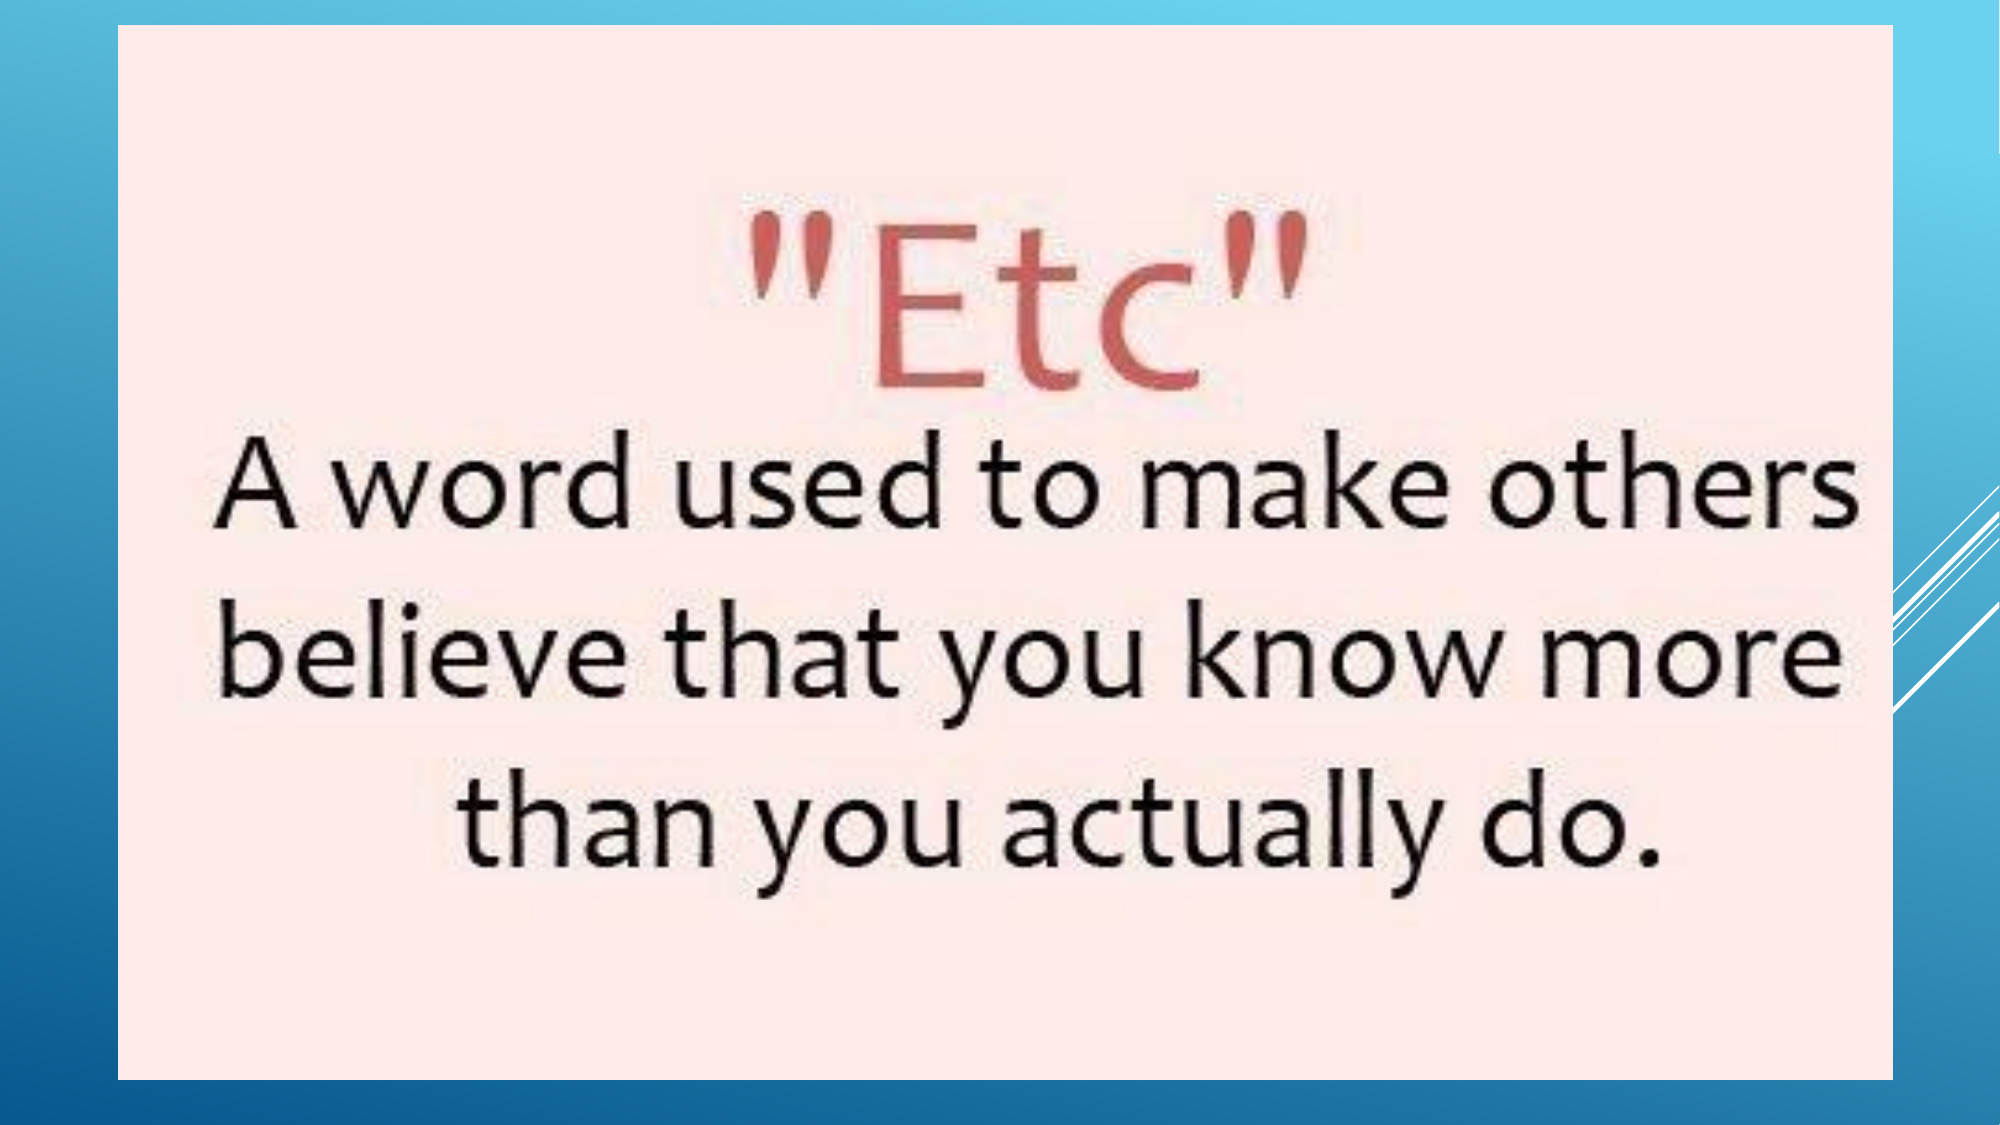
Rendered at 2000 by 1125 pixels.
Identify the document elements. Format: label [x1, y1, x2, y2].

picture [118, 25, 1894, 1081]
